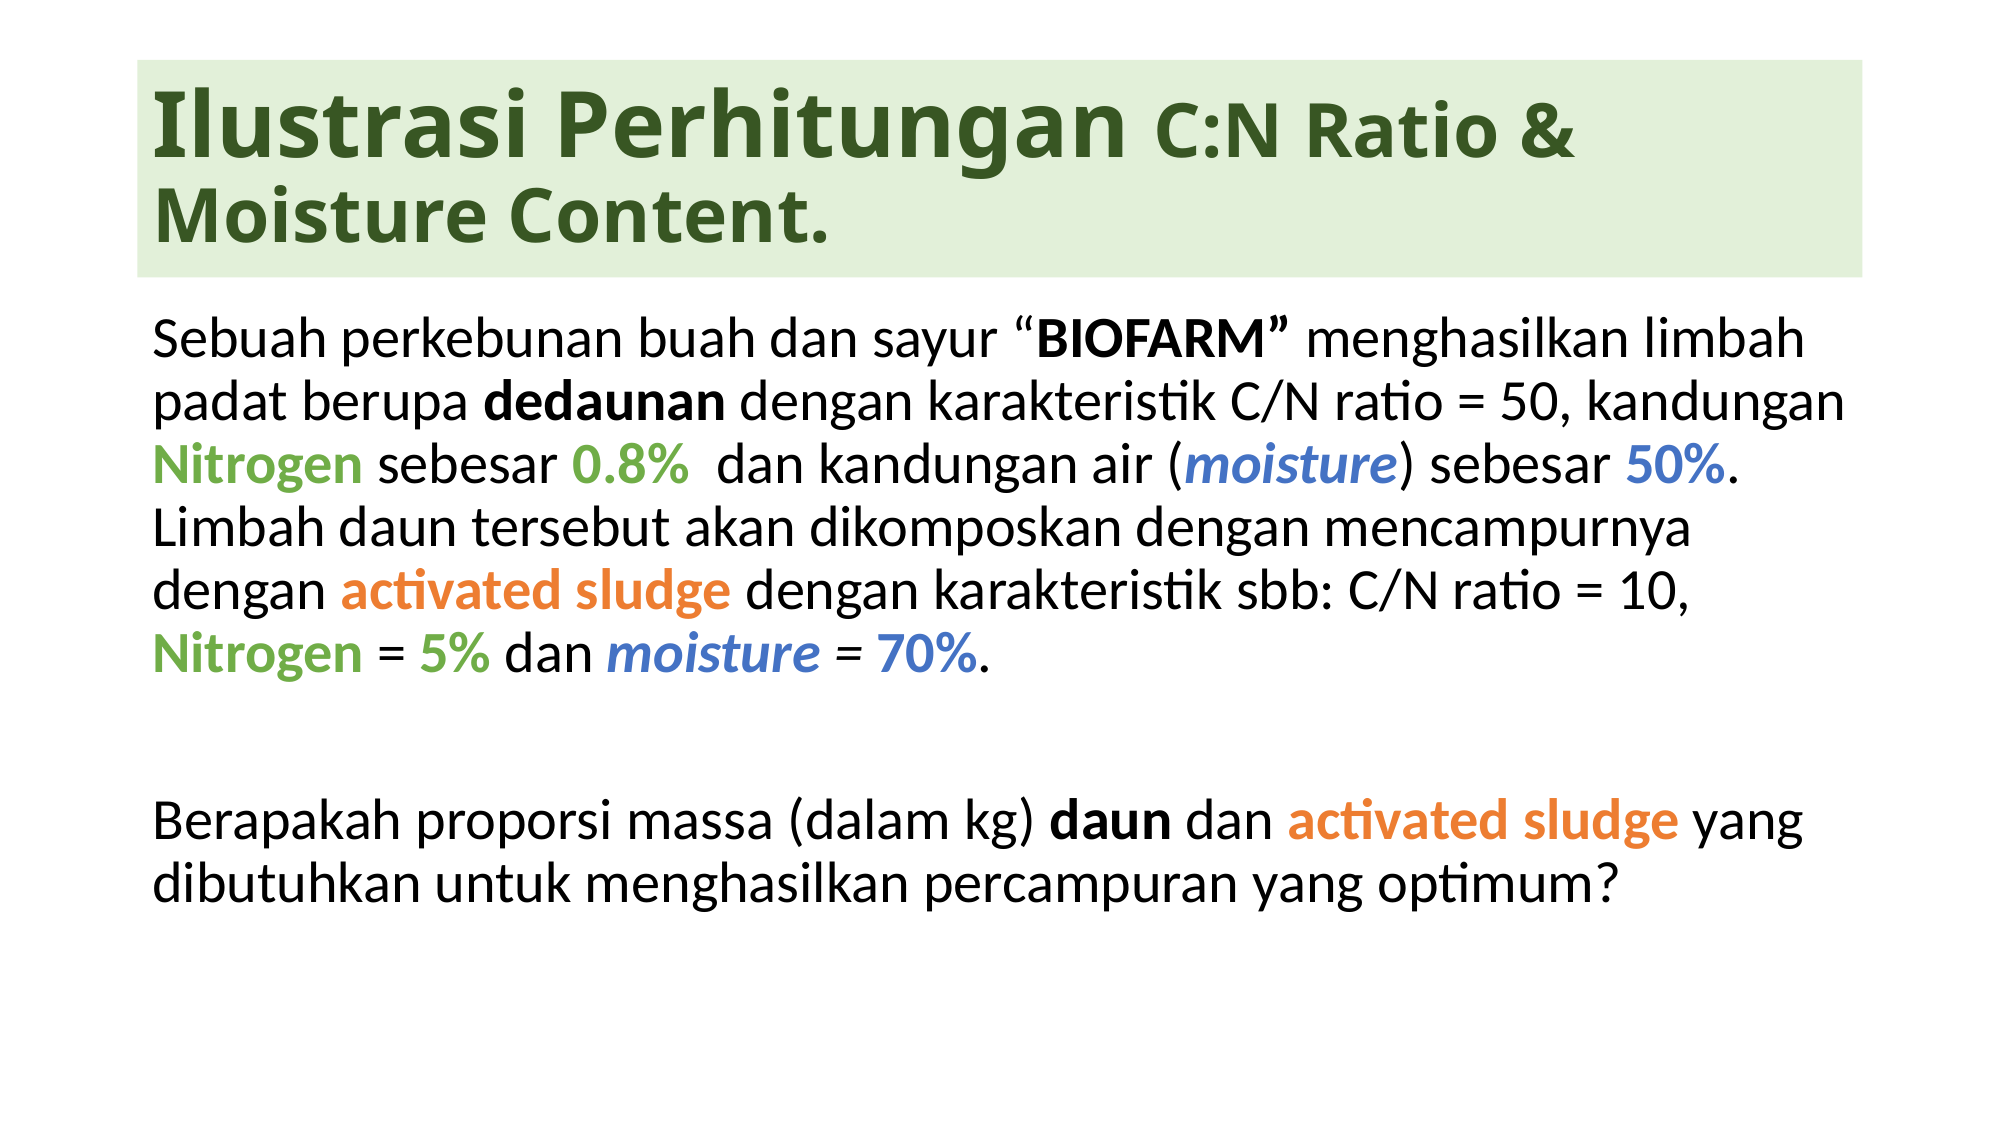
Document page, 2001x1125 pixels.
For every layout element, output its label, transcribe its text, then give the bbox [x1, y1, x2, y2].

title Ilustrasi Perhitungan C:N Ratio & Moisture Content. [137, 59, 1863, 278]
list Sebuah perkebunan buah dan sayur “BIOFARM” menghasilkan limbah padat berupa dedaunan dengan karakteristik C/N ratio = 50, kandungan Nitrogen sebesar 0.8% dan kandungan air (moisture) sebesar 50%. Limbah daun tersebut akan dikomposkan dengan mencampurnya dengan activated sludge dengan karakteristik sbb: C/N ratio = 10, Nitrogen = 5% dan moisture = 70%. Berapakah proporsi massa (dalam kg) daun dan activated sludge yang dibutuhkan untuk menghasilkan percampuran yang optimum? [137, 299, 1863, 1014]
